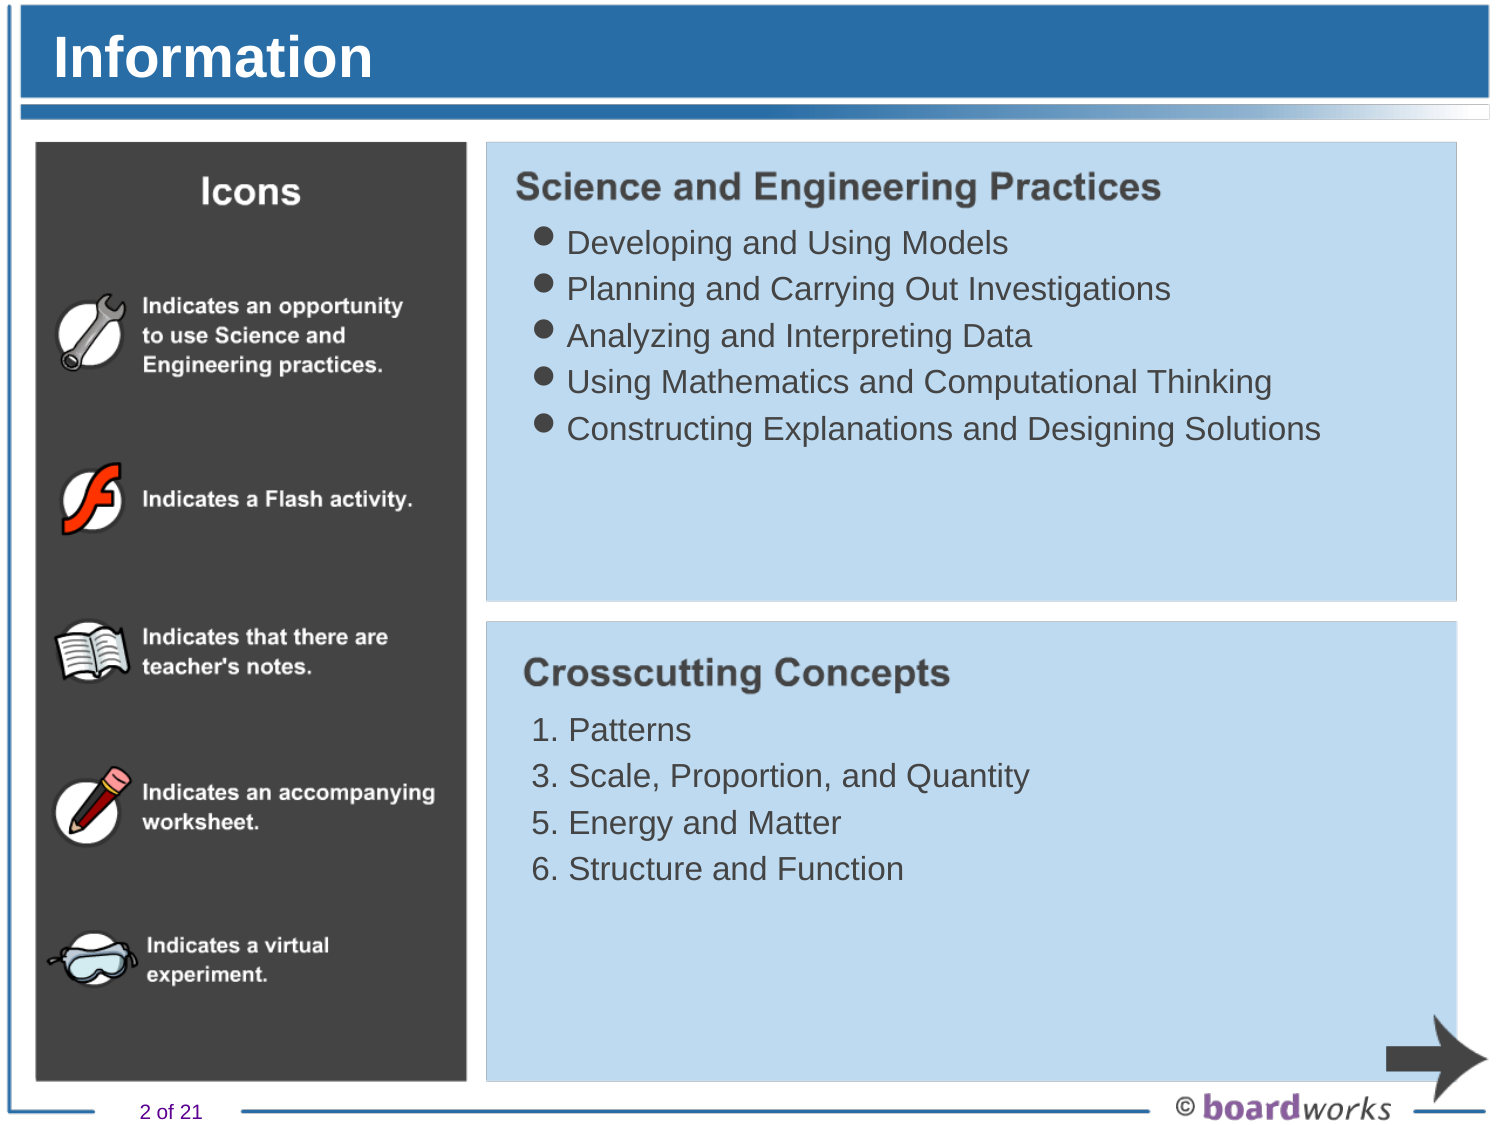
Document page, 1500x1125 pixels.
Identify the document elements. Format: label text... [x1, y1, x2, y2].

title Information [38, 8, 1308, 100]
list Developing and Using Models Planning and Carrying Out Investigations Analyzing and Interpreting Data Using Mathematics and Computational Thinking Constructing Explanations and Designing Solutions [516, 213, 1454, 604]
list 1. Patterns 3. Scale, Proportion, and Quantity 5. Energy and Matter 6. Structure and Function [516, 700, 1454, 1088]
picture [0, 0, 1500, 1125]
